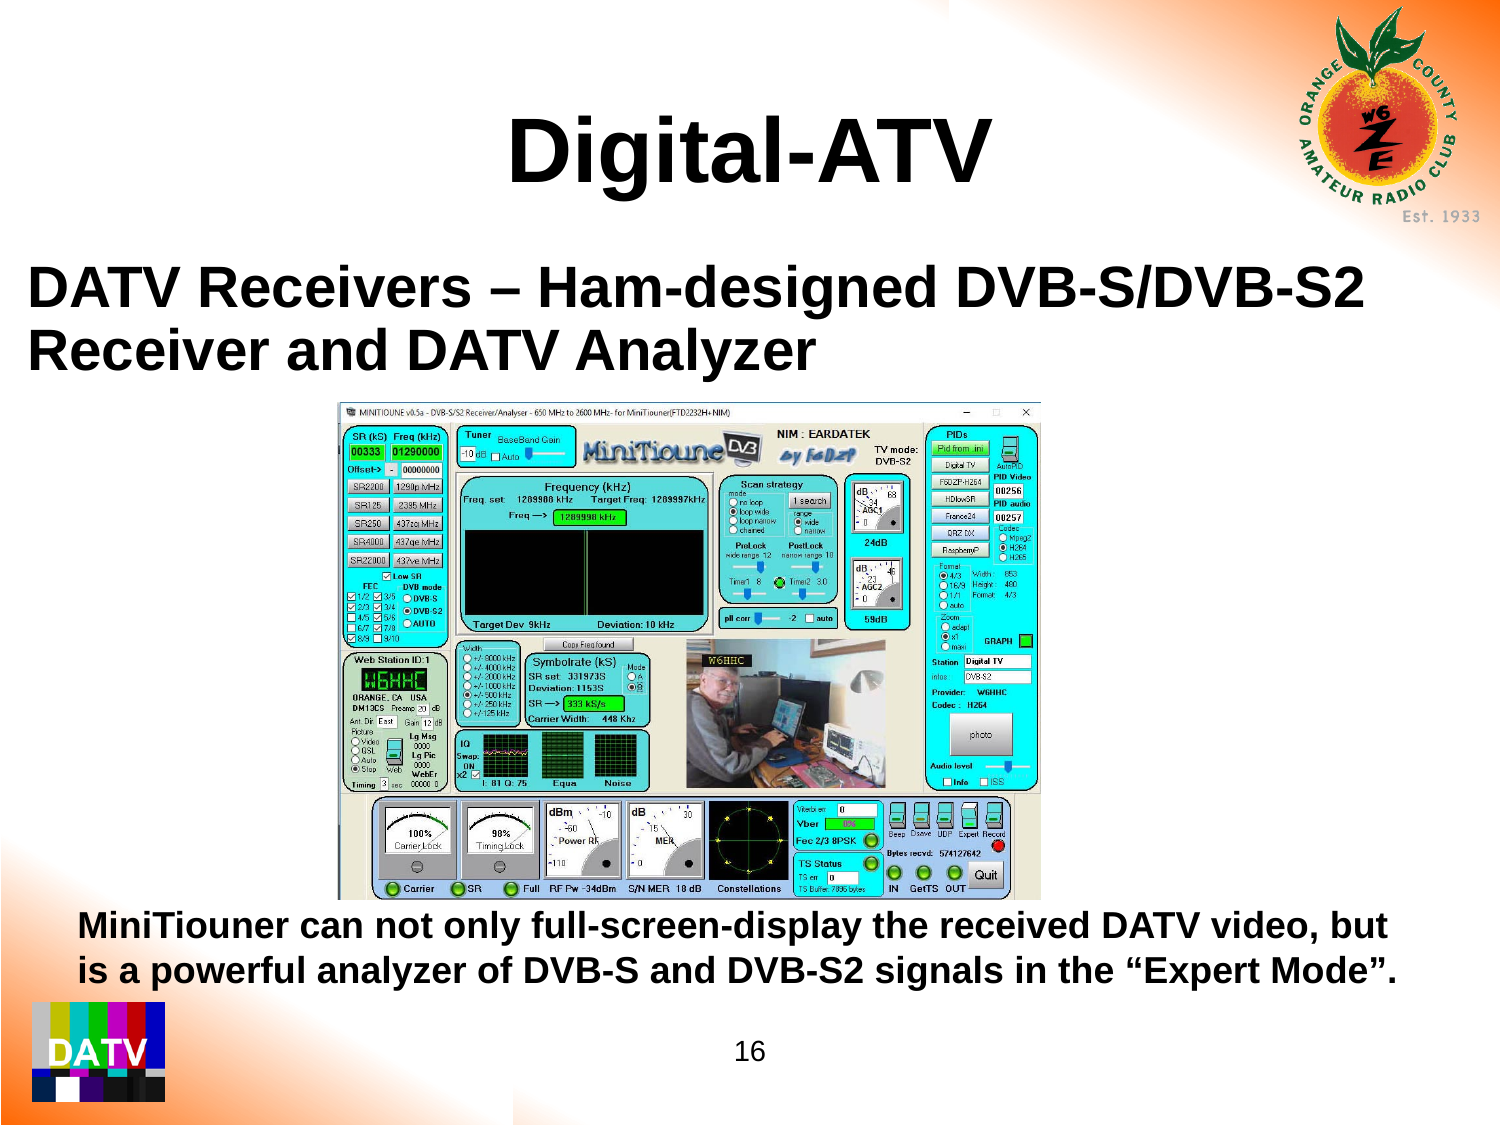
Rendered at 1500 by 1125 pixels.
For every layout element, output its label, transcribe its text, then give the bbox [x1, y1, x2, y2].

picture [949, 0, 1500, 346]
text_box 16 [650, 1024, 850, 1103]
text_box MiniTiouner can not only full-screen-display the received DATV video, but is a powerful analyzer of DVB-S and DVB-S2 signals in the “Expert Mode”. [62, 893, 1438, 999]
text_box Digital-ATV [112, 24, 1388, 249]
picture [0, 402, 1041, 1125]
text_box DATV Receivers – Ham-designed DVB-S/DVB-S2 Receiver and DATV Analyzer [12, 249, 1486, 363]
